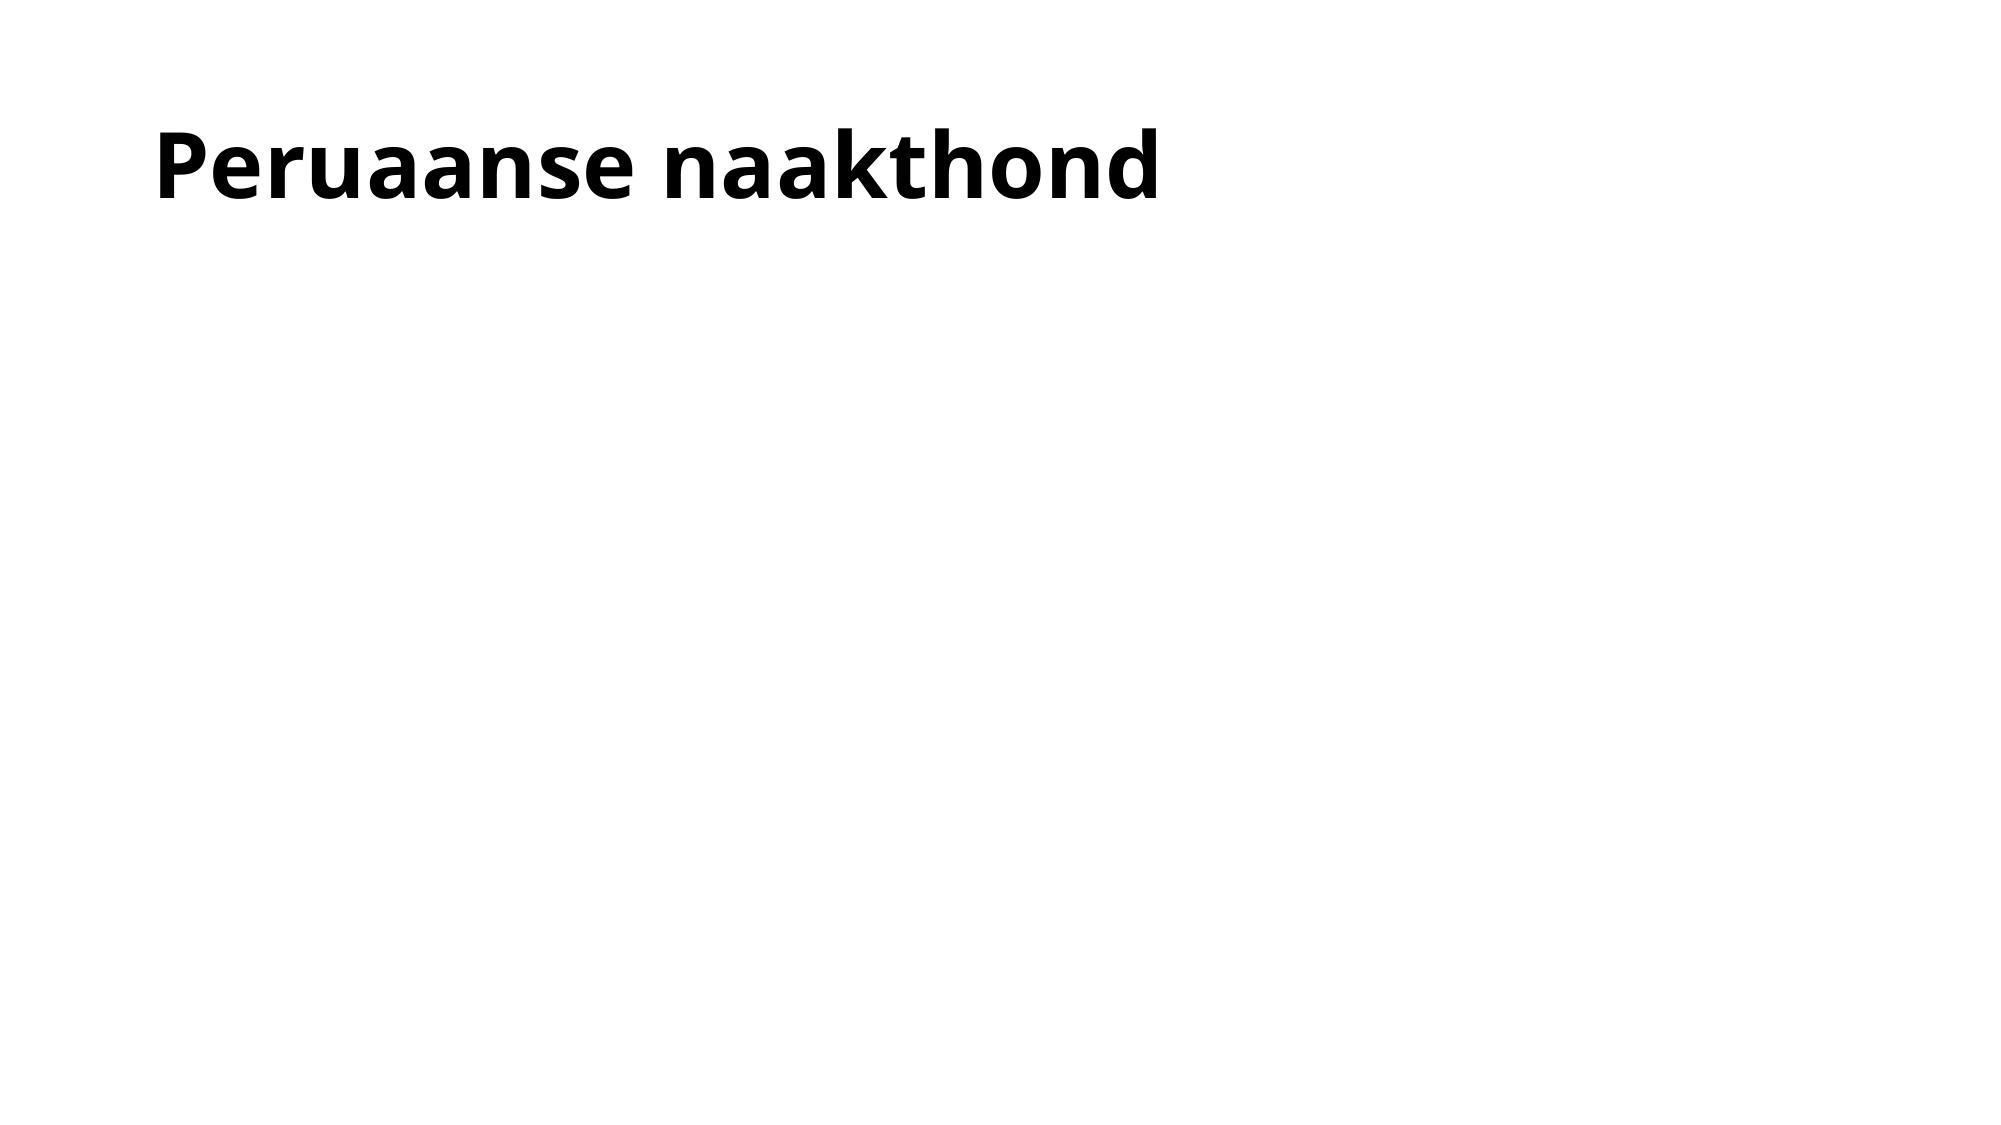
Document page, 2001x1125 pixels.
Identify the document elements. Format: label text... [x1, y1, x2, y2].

title Peruaanse naakthond [137, 59, 1863, 278]
